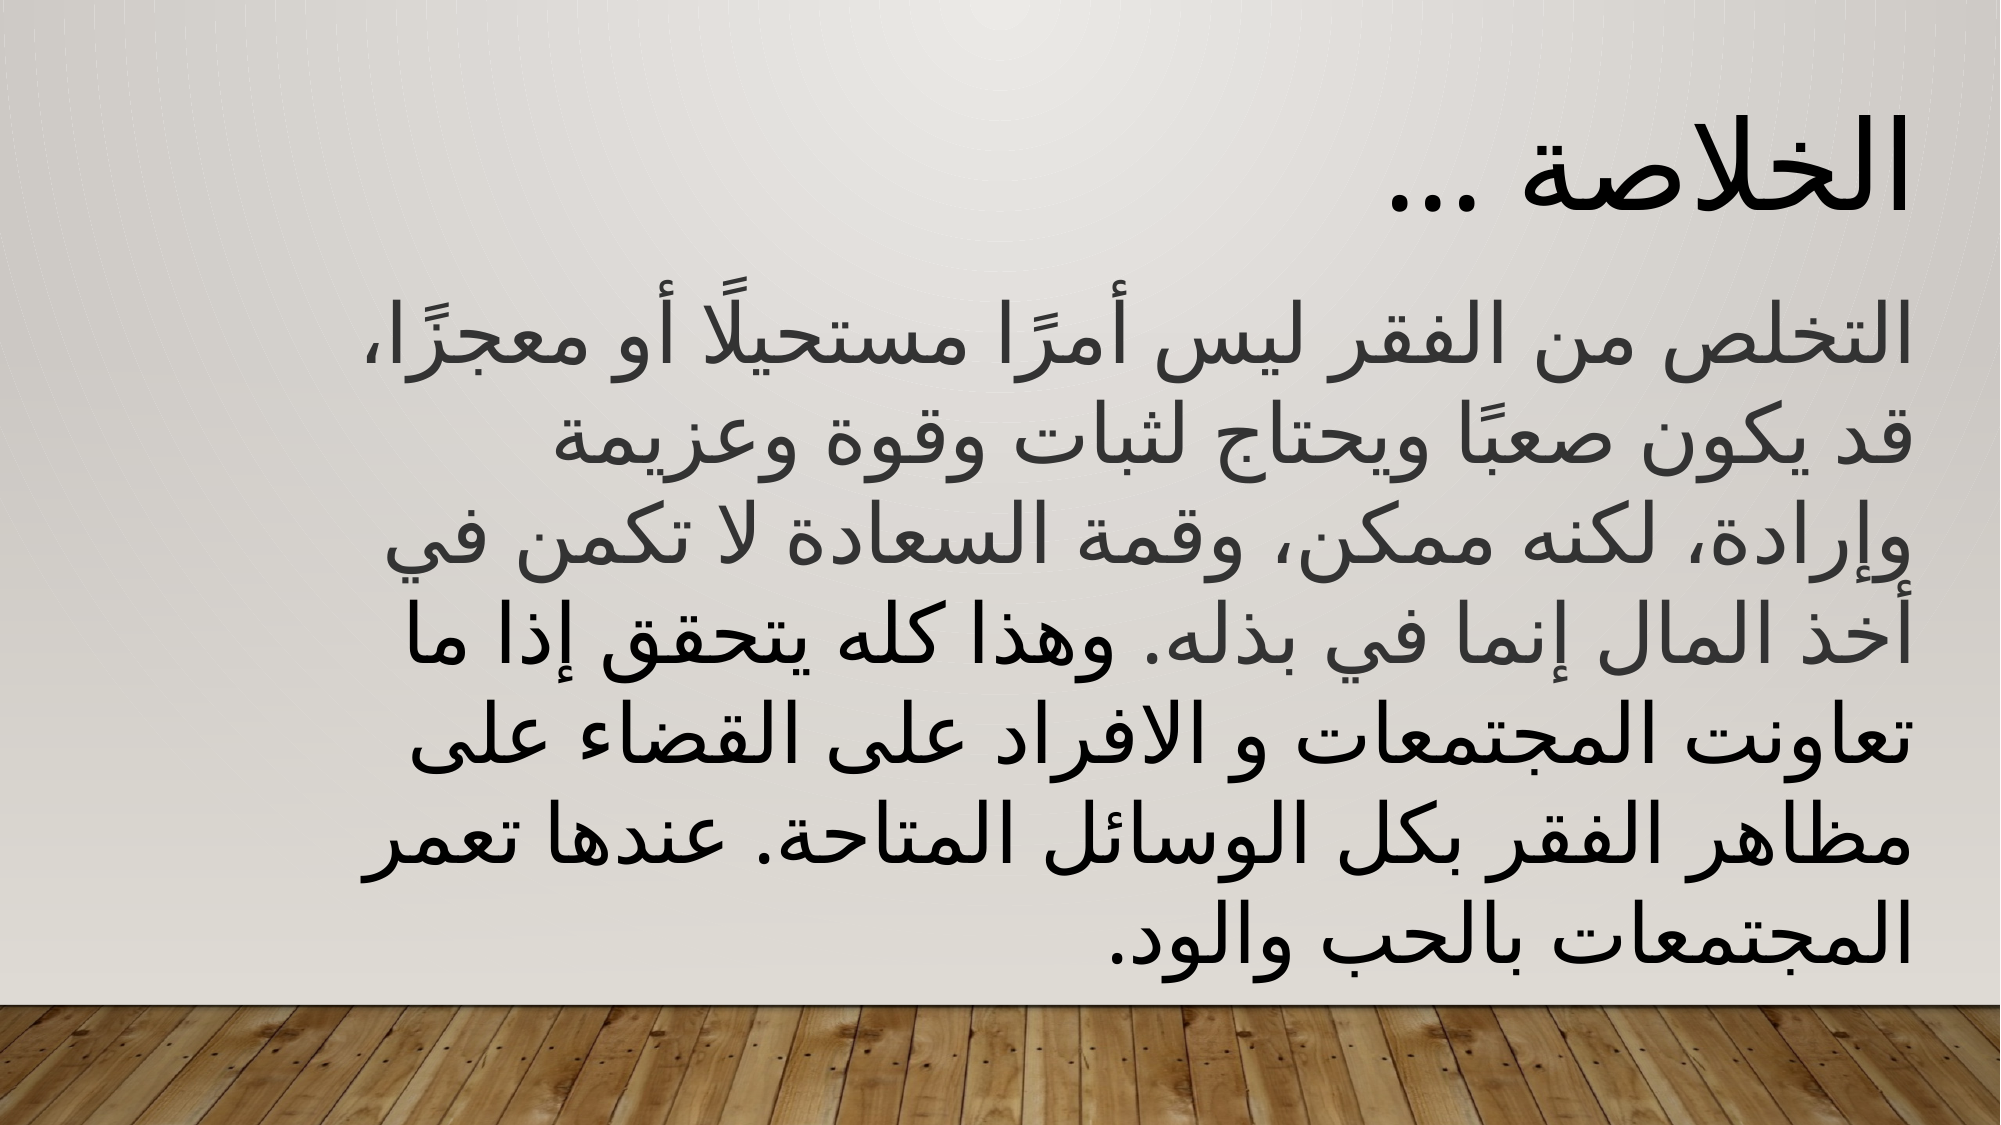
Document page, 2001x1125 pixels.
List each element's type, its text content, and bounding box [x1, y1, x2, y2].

picture [0, 1005, 2000, 1125]
text_box الخلاصة ... التخلص من الفقر ليس أمرًا مستحيلًا أو معجزًا، قد يكون صعبًا ويحتاج لثبات وقوة وعزيمة وإرادة، لكنه ممكن، وقمة السعادة لا تكمن في أخذ المال إنما في بذله. وهذا كله يتحقق إذا ما تعاونت المجتمعات و الافراد على القضاء على مظاهر الفقر بكل الوسائل المتاحة. عندها تعمر المجتمعات بالحب والود. [323, 77, 1933, 988]
